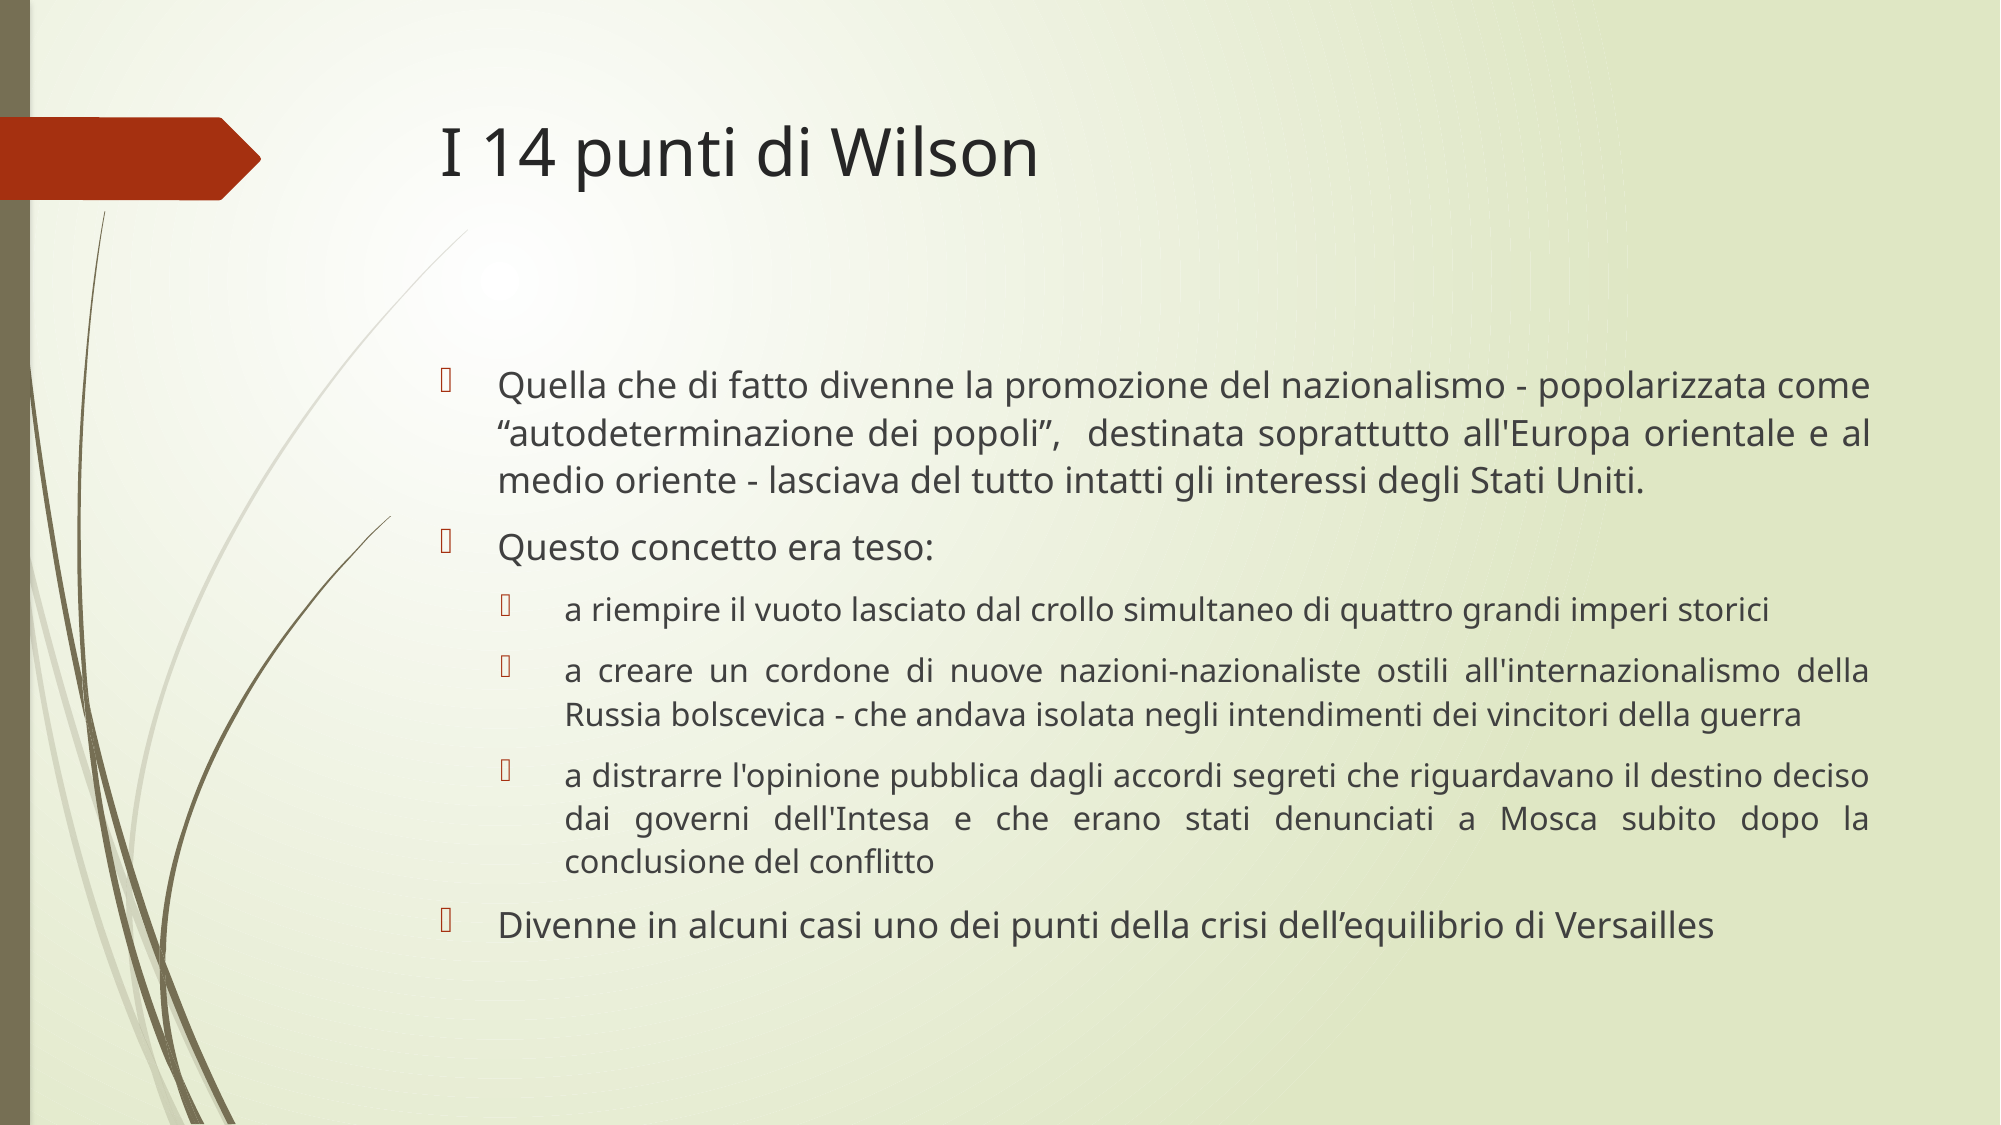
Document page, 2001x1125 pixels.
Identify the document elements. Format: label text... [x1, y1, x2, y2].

list Quella che di fatto divenne la promozione del nazionalismo - popolarizzata come “autodeterminazione dei popoli”, destinata soprattutto all'Europa orientale e al medio oriente - lasciava del tutto intatti gli interessi degli Stati Uniti. Questo concetto era teso: a riempire il vuoto lasciato dal crollo simultaneo di quattro grandi imperi storici a creare un cordone di nuove nazioni-nazionaliste ostili all'internazionalismo della Russia bolscevica - che andava isolata negli intendimenti dei vincitori della guerra a distrarre l'opinione pubblica dagli accordi segreti che riguardavano il destino deciso dai governi dell'Intesa e che erano stati denunciati a Mosca subito dopo la conclusione del conflitto Divenne in alcuni casi uno dei punti della crisi dell’equilibrio di Versailles [424, 350, 1888, 988]
title I 14 punti di Wilson [425, 102, 1888, 313]
